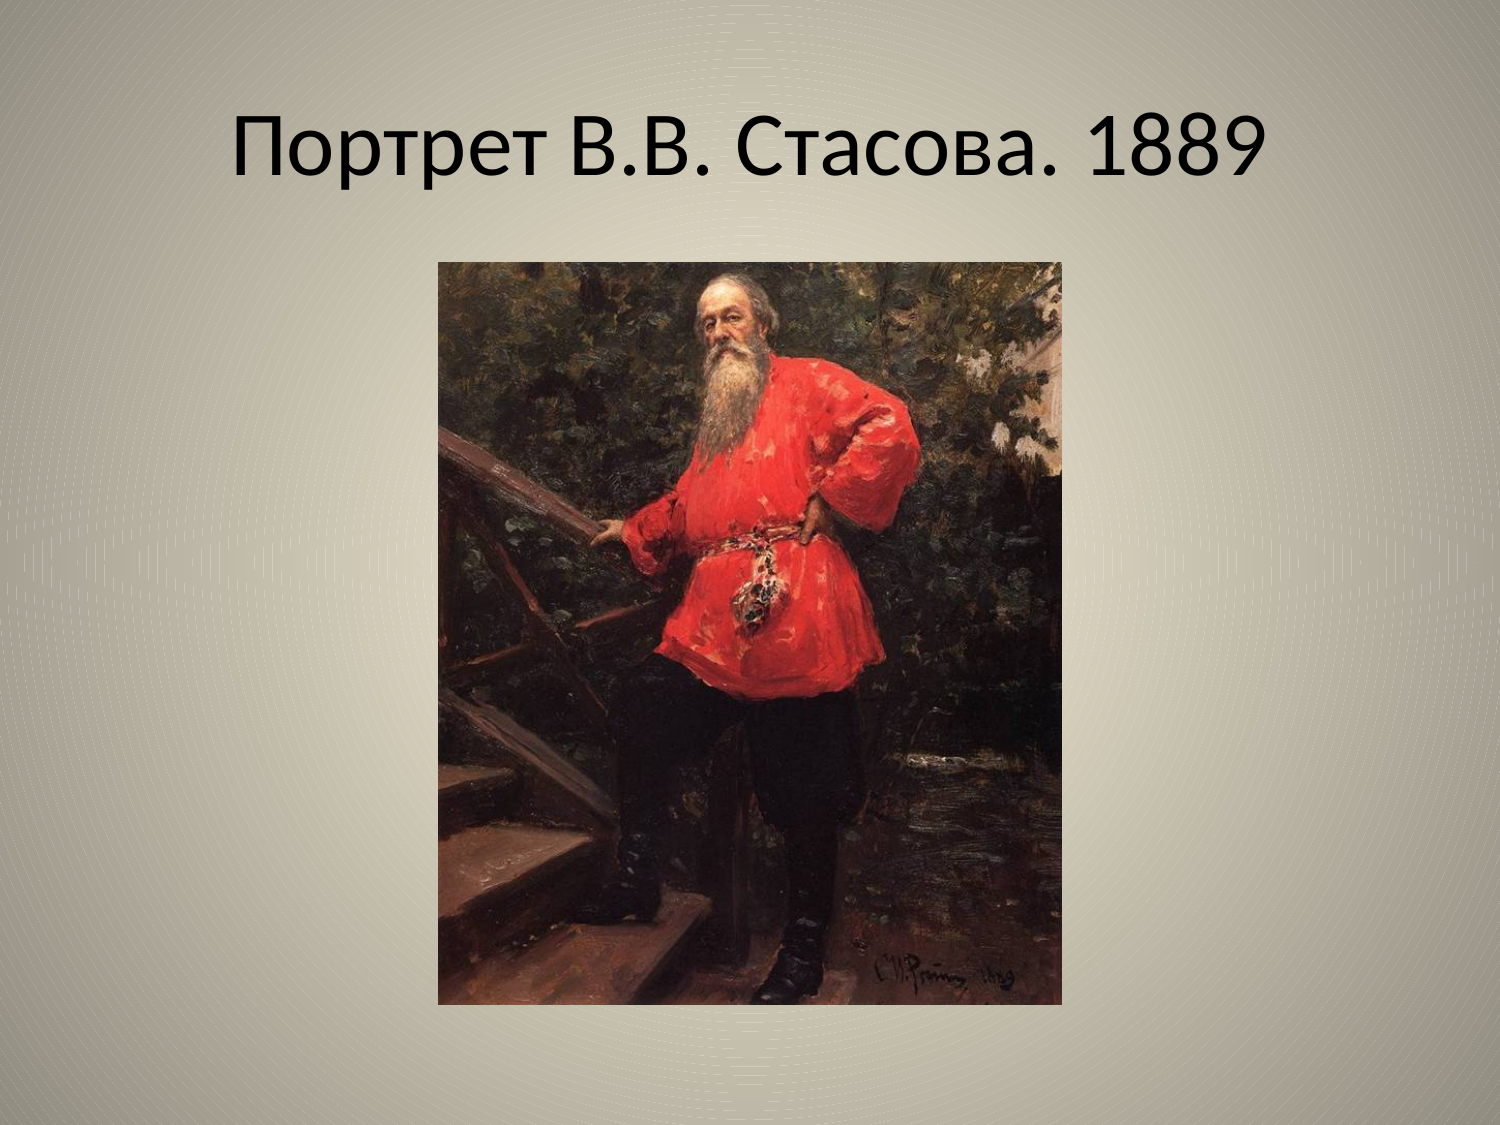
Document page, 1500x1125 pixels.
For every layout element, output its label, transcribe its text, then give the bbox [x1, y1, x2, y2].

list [438, 262, 1062, 1006]
title Портрет В.В. Стасова. 1889 [75, 45, 1425, 233]
